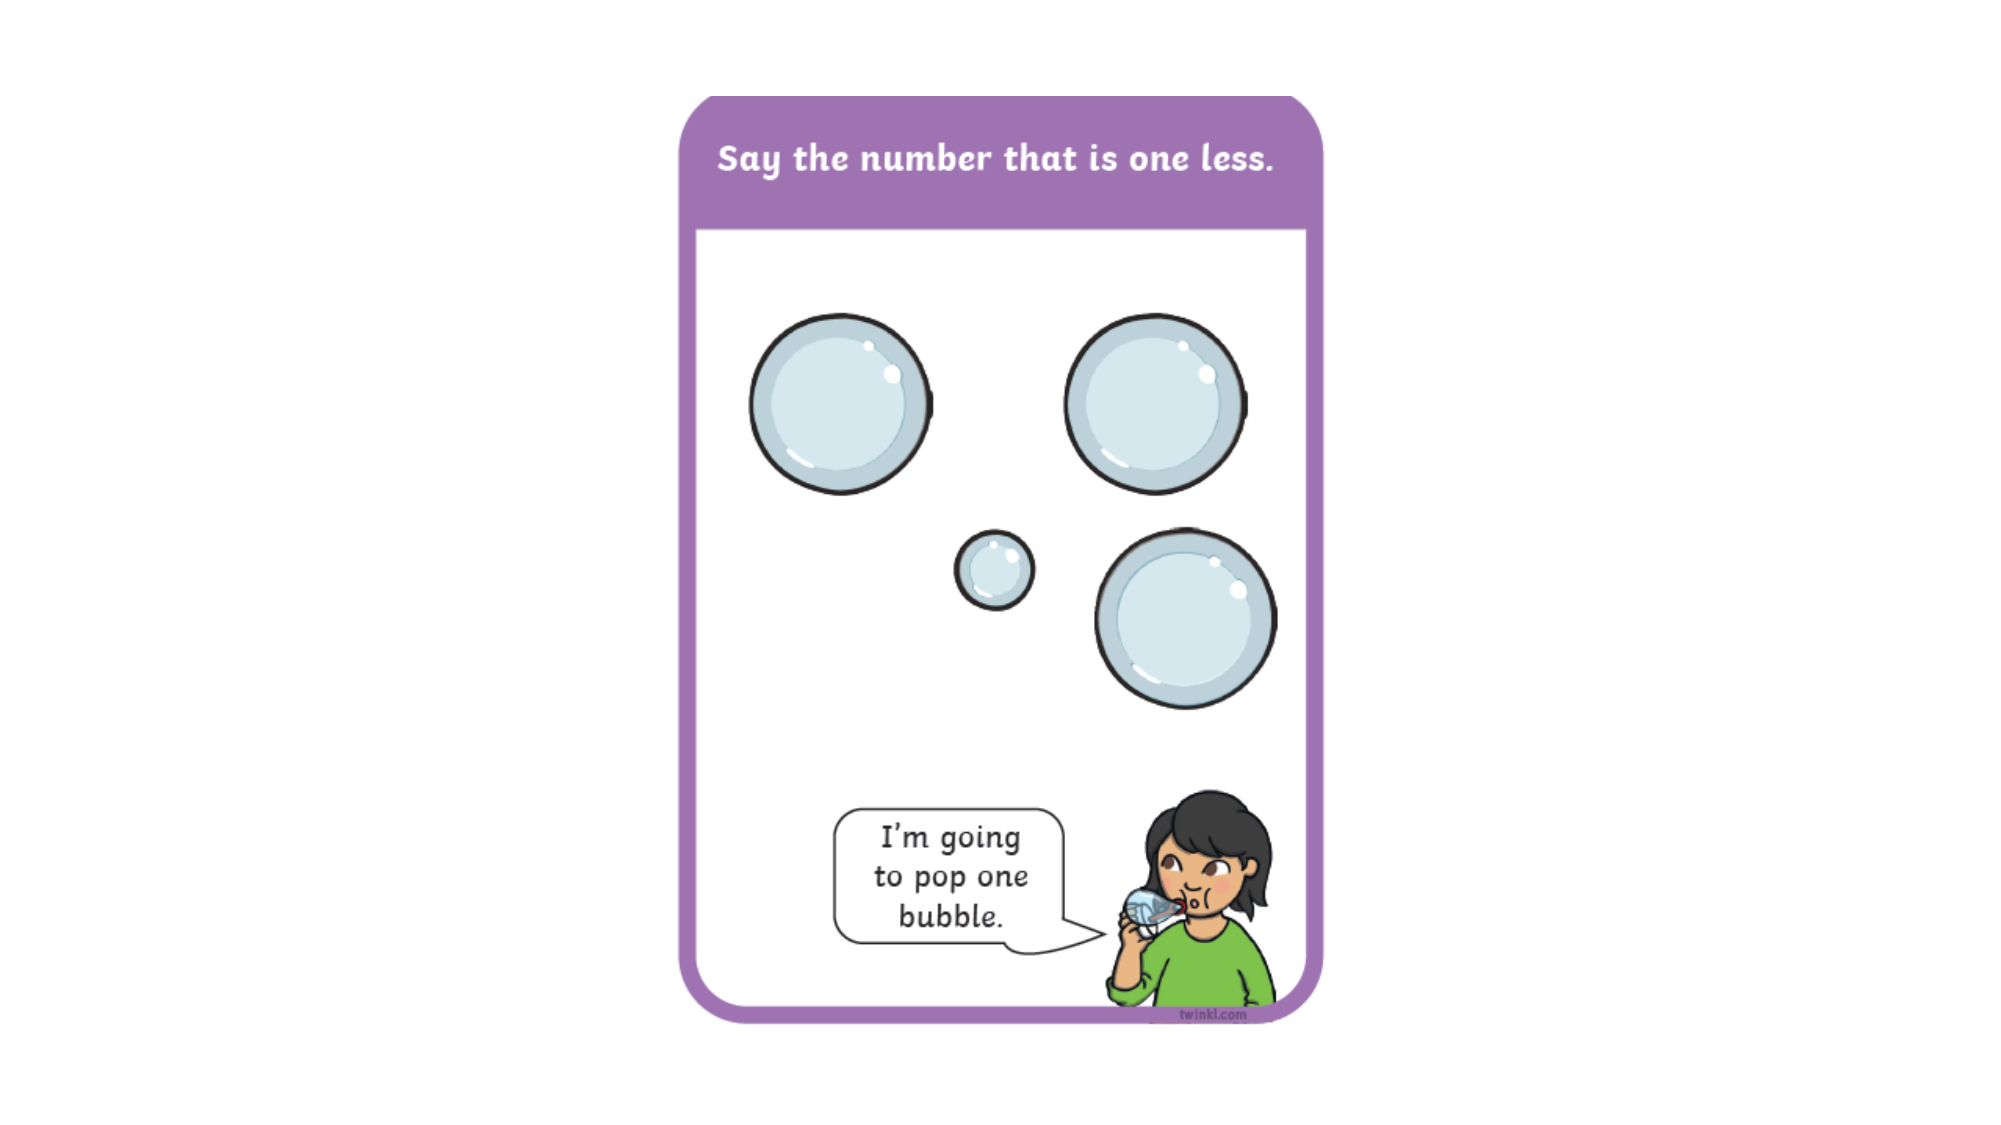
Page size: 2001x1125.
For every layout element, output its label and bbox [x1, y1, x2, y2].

picture [672, 95, 1328, 1029]
